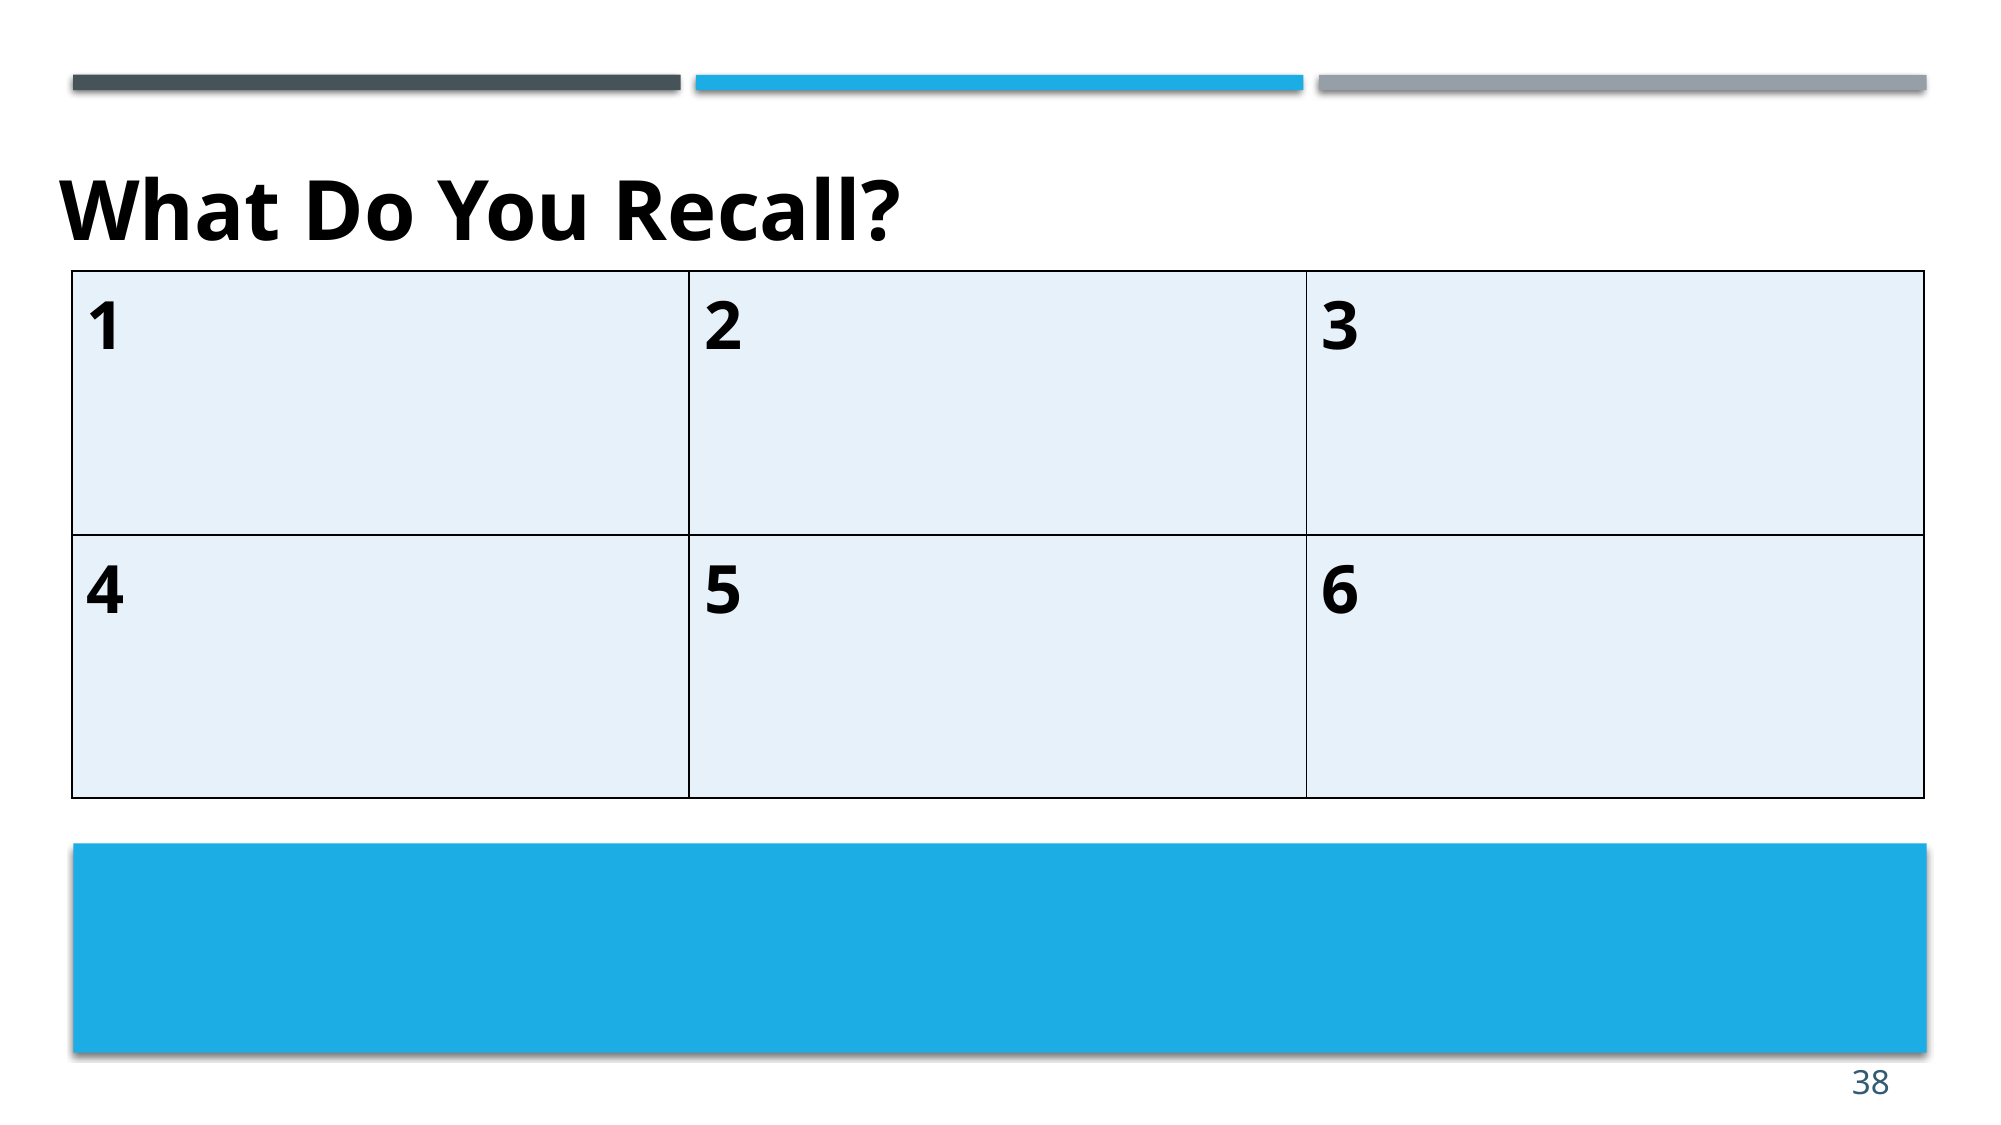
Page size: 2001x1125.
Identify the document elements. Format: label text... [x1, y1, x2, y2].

table_header 2 [690, 272, 1306, 534]
table_header 3 [1307, 272, 1923, 534]
text_box What Do You Recall? [44, 149, 917, 265]
table_cell 5 [690, 536, 1306, 797]
table_cell 4 [73, 536, 688, 797]
table_cell 6 [1307, 536, 1923, 797]
table_header 1 [73, 272, 688, 534]
